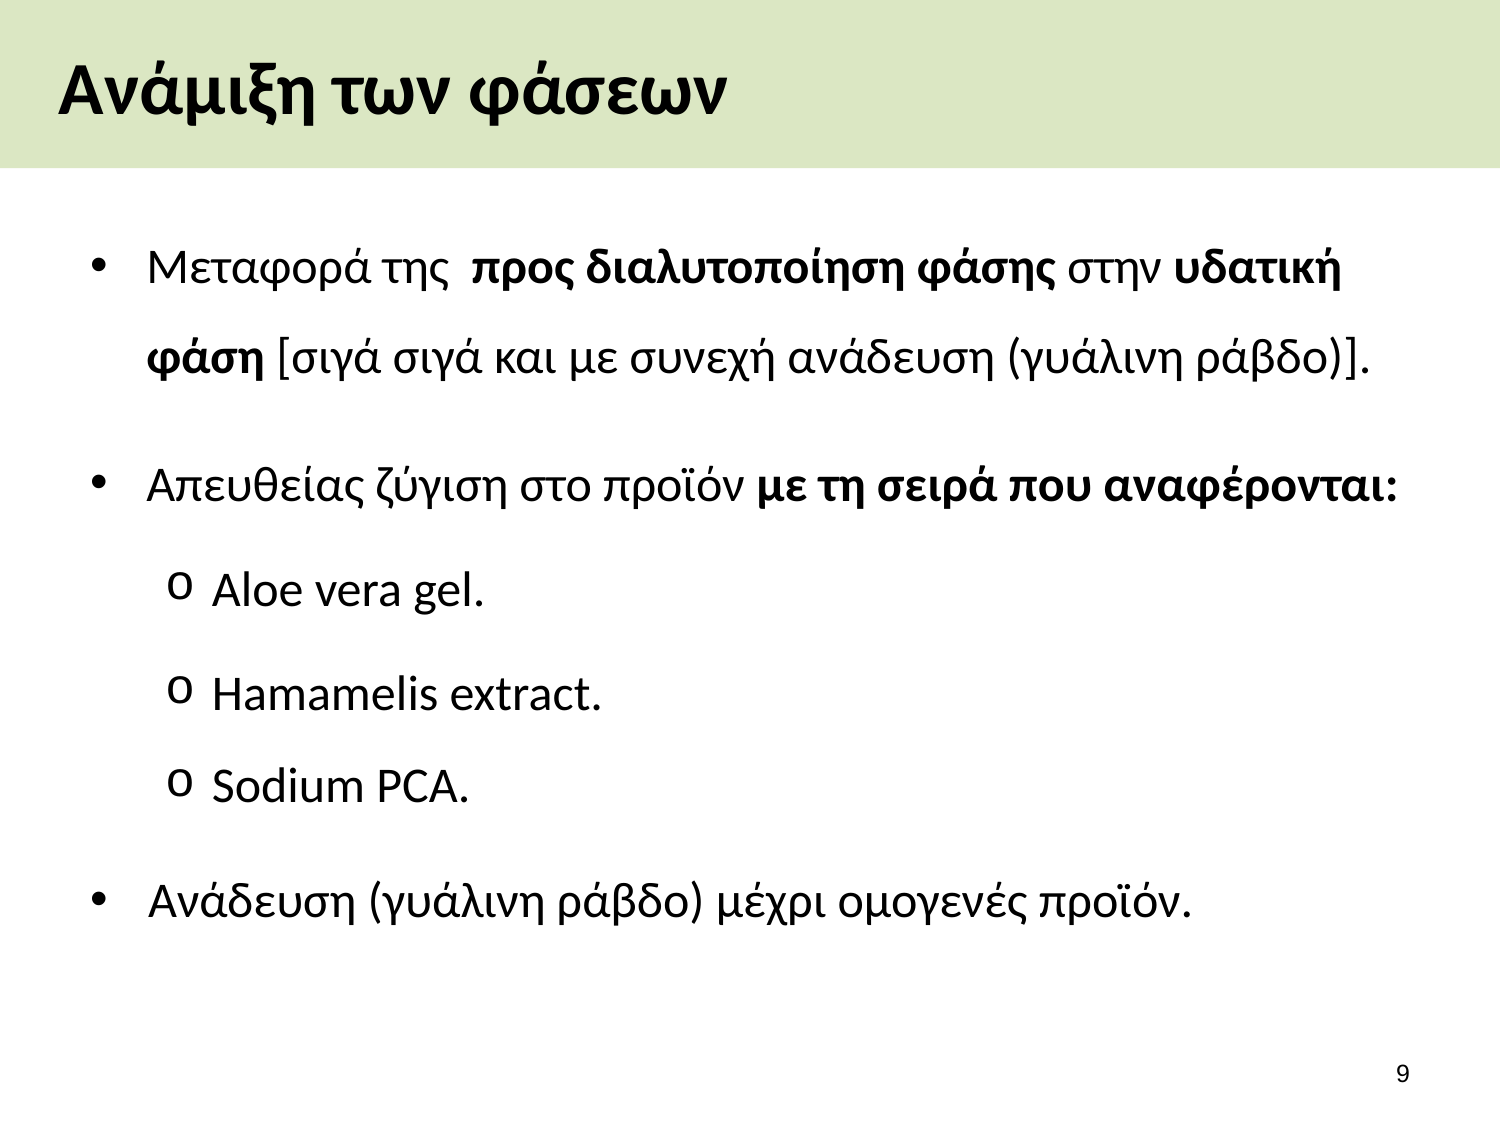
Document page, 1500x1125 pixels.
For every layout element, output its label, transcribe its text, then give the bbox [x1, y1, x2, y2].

list Μεταφορά της προς διαλυτοποίηση φάσης στην υδατική φάση [σιγά σιγά και με συνεχή ανάδευση (γυάλινη ράβδο)]. Απευθείας ζύγιση στο προϊόν με τη σειρά που αναφέρονται: Αloe vera gel. Hamamelis extract. Sodium PCA. Ανάδευση (γυάλινη ράβδο) μέχρι ομογενές προϊόν. [75, 196, 1447, 1047]
title Ανάμιξη των φάσεων [0, 0, 1500, 169]
slide_number 8 [1074, 1042, 1425, 1103]
